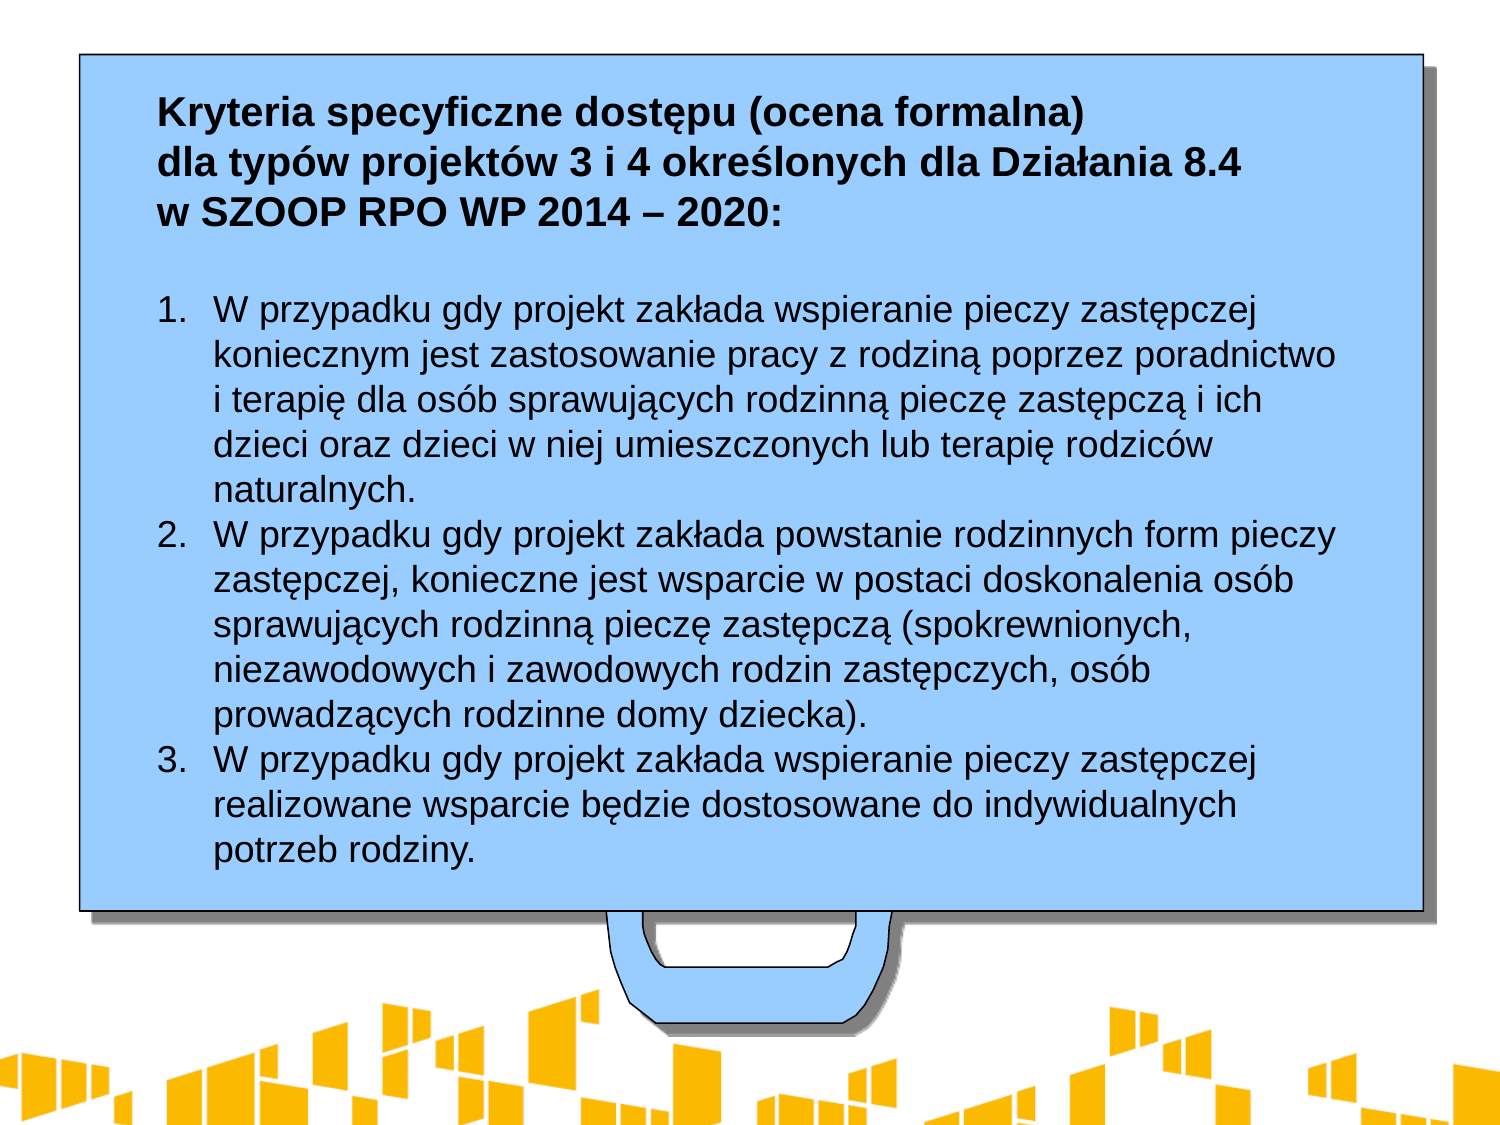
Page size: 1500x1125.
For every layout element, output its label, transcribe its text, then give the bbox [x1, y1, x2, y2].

picture [0, 980, 1500, 1125]
text_box Kryteria specyficzne dostępu (ocena formalna) dla typów projektów 3 i 4 określonych dla Działania 8.4 w SZOOP RPO WP 2014 – 2020: W przypadku gdy projekt zakłada wspieranie pieczy zastępczej koniecznym jest zastosowanie pracy z rodziną poprzez poradnictwo i terapię dla osób sprawujących rodzinną pieczę zastępczą i ich dzieci oraz dzieci w niej umieszczonych lub terapię rodziców naturalnych. W przypadku gdy projekt zakłada powstanie rodzinnych form pieczy zastępczej, konieczne jest wsparcie w postaci doskonalenia osób sprawujących rodzinną pieczę zastępczą (spokrewnionych, niezawodowych i zawodowych rodzin zastępczych, osób prowadzących rodzinne domy dziecka). W przypadku gdy projekt zakłada wspieranie pieczy zastępczej realizowane wsparcie będzie dostosowane do indywidualnych potrzeb rodziny. [79, 54, 1424, 979]
